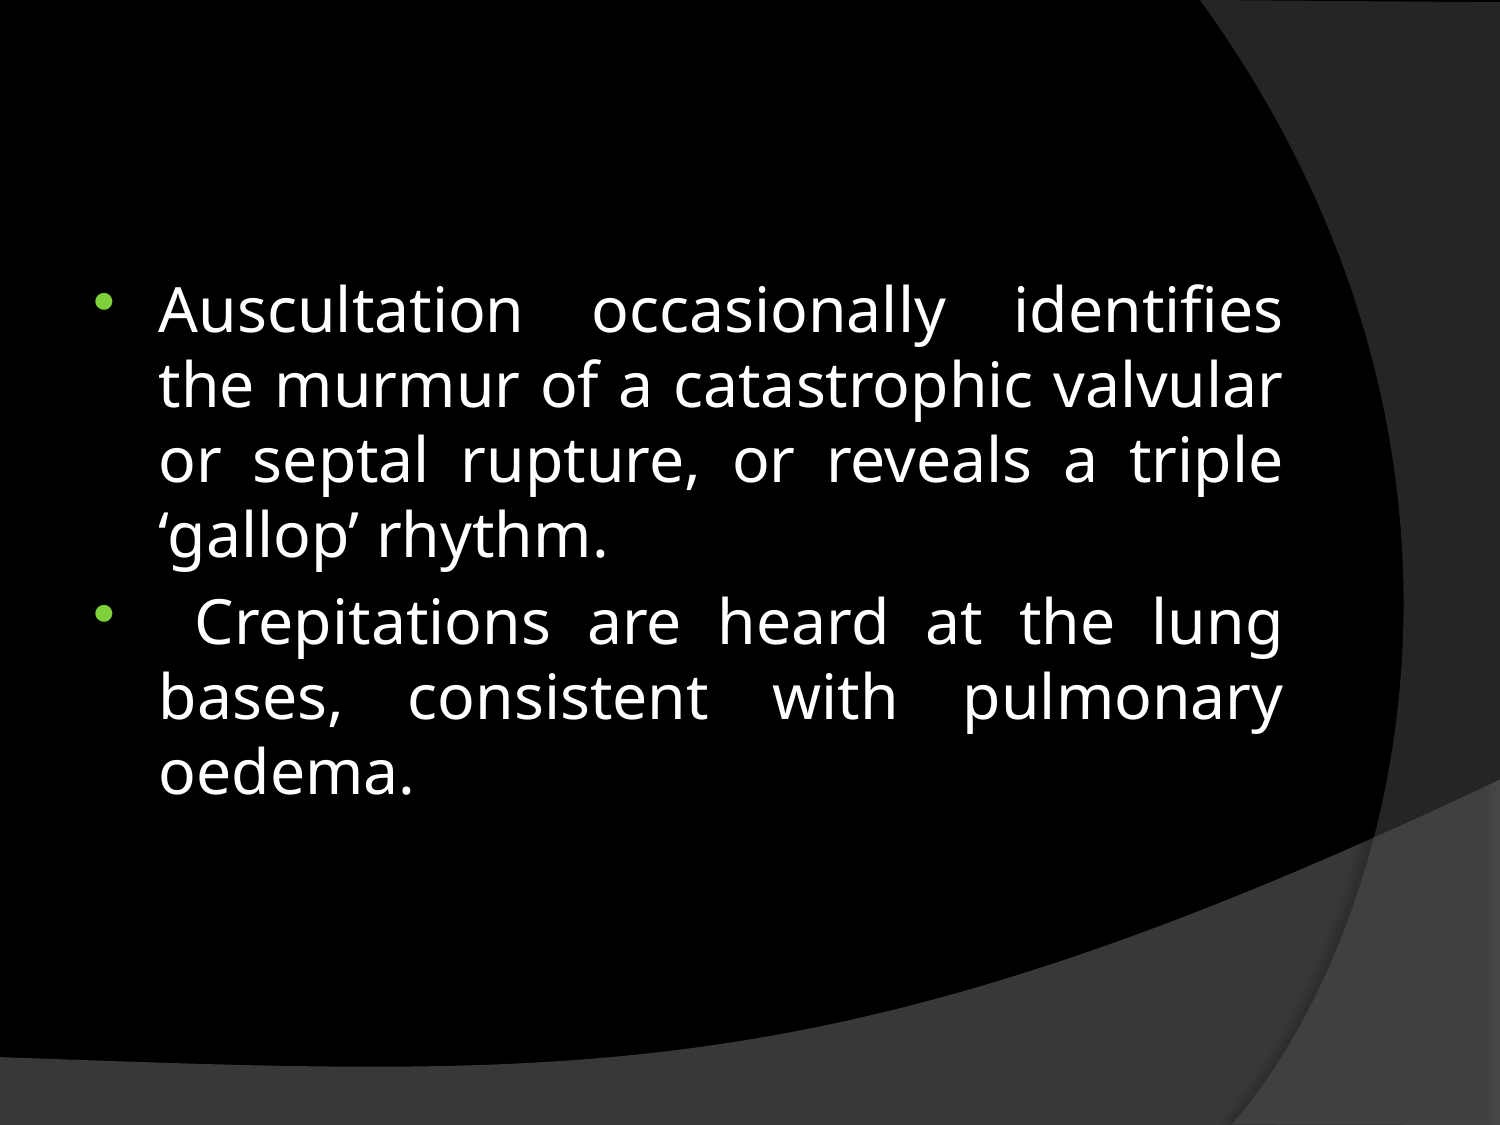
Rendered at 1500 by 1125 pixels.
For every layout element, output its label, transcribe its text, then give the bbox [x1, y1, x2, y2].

list Auscultation occasionally identifies the murmur of a catastrophic valvular or septal rupture, or reveals a triple ‘gallop’ rhythm. Crepitations are heard at the lung bases, consistent with pulmonary oedema. [75, 262, 1300, 1005]
